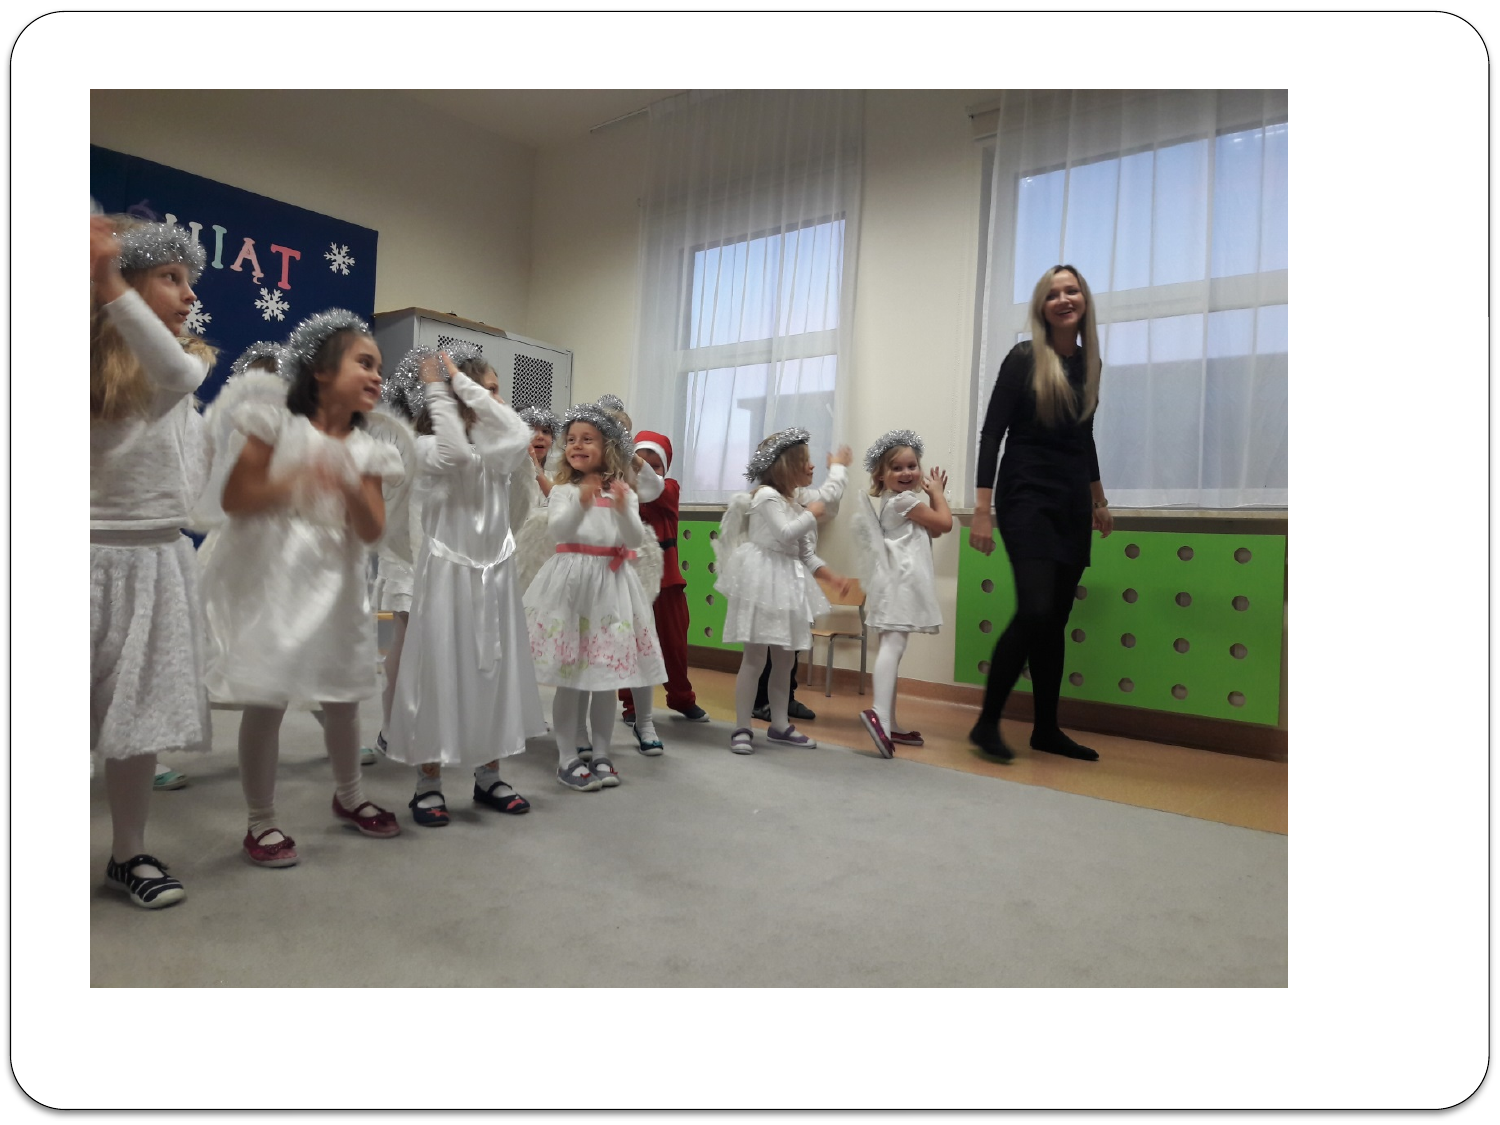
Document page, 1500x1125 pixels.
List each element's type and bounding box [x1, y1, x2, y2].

list [90, 89, 1288, 988]
